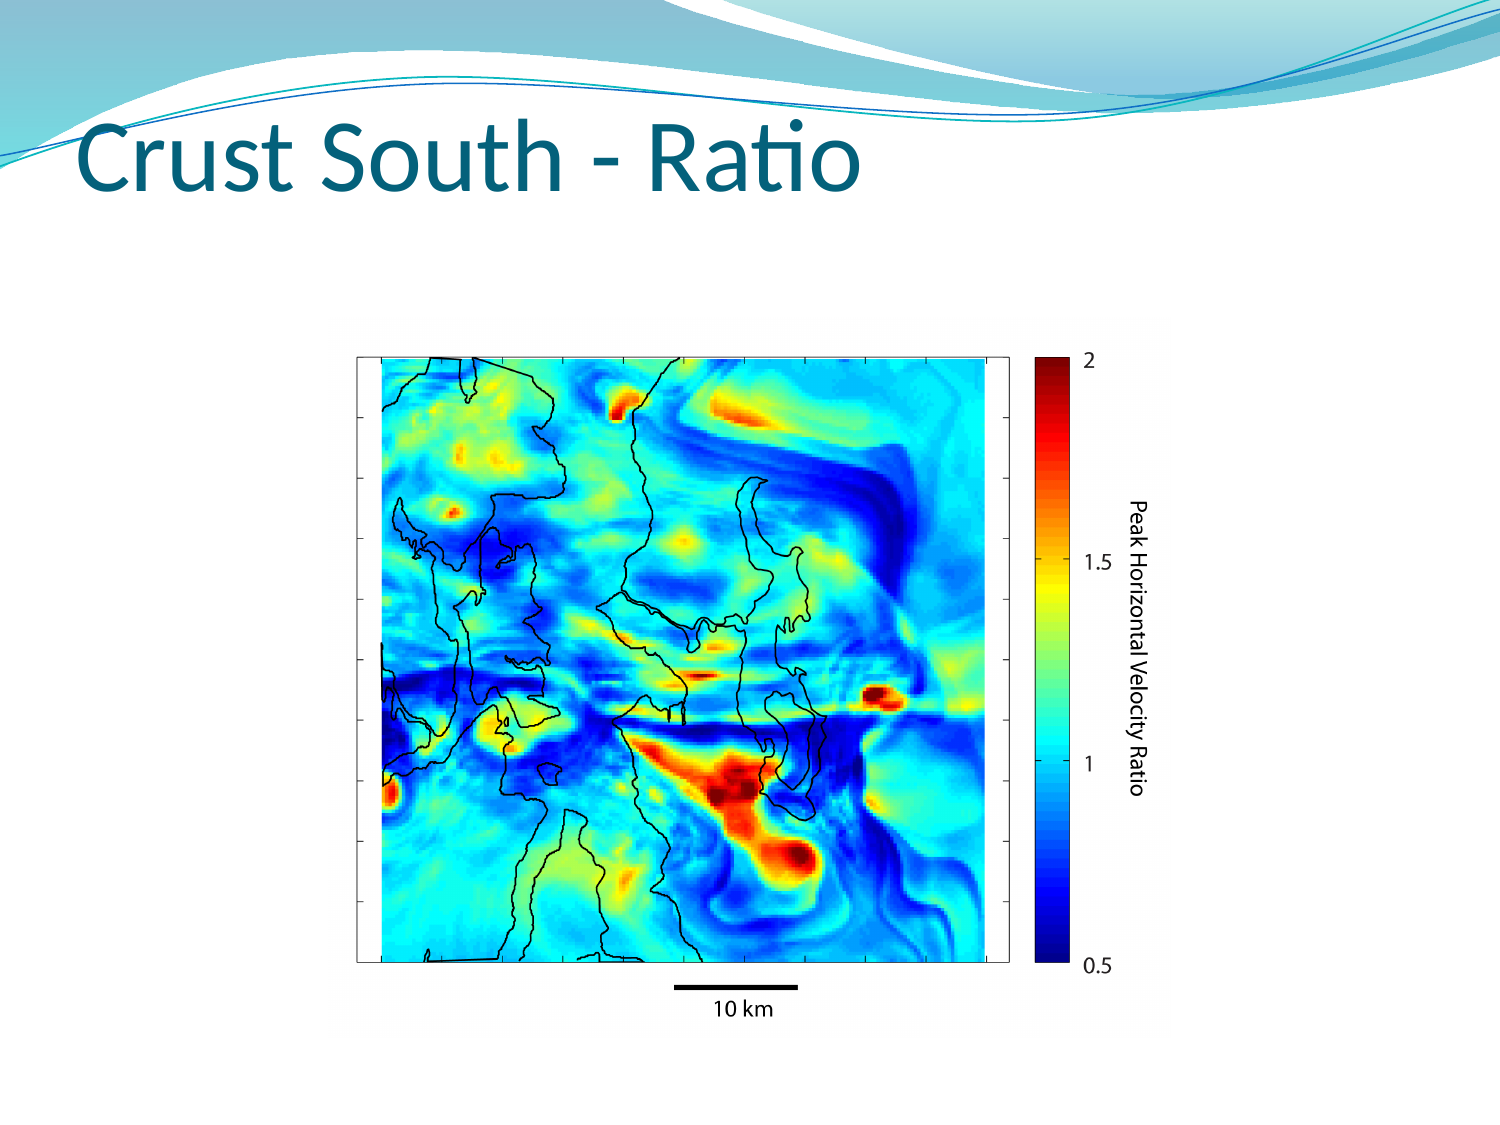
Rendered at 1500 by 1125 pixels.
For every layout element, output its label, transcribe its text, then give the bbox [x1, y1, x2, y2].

title Crust South - Ratio [75, 24, 1425, 213]
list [328, 317, 1172, 1038]
